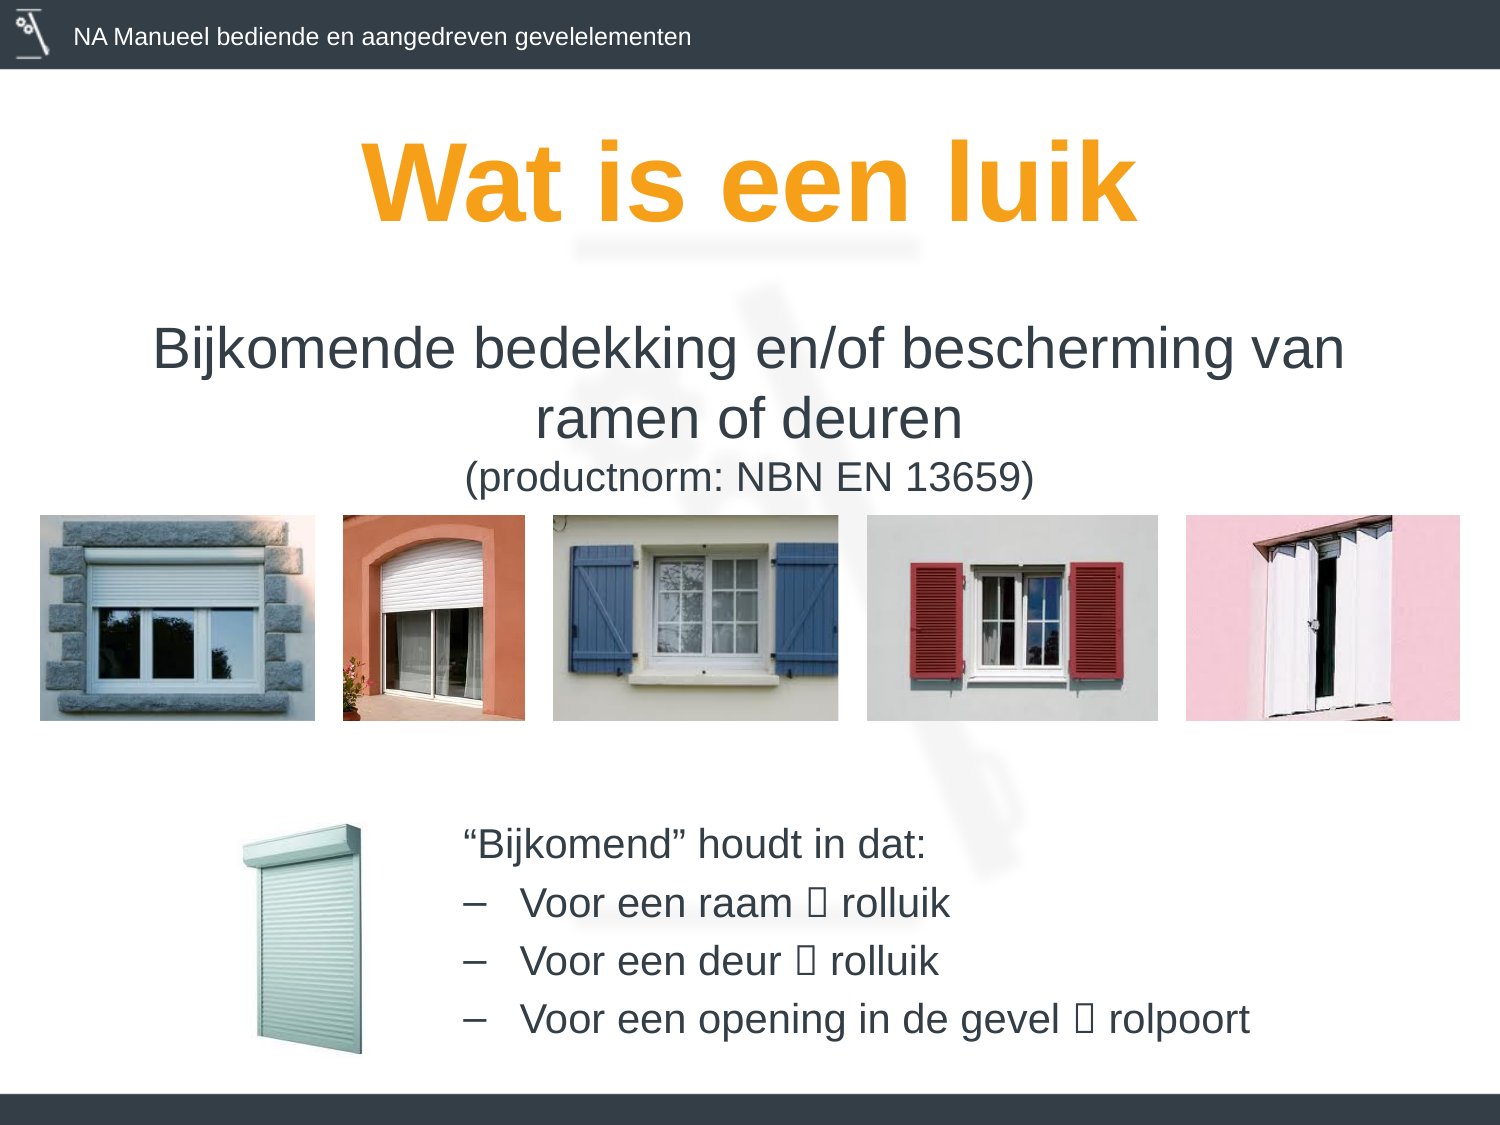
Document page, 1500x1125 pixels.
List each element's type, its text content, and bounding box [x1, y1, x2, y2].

text_box Bijkomende bedekking en/of bescherming van ramen of deuren (productnorm: NBN EN 13659) [106, 302, 1394, 508]
list “Bijkomend” houdt in dat: Voor een raam  rolluik Voor een deur  rolluik Voor een opening in de gevel  rolpoort [242, 751, 1471, 1083]
title Wat is een luik [75, 83, 1425, 271]
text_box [39, 514, 1461, 721]
picture [0, 0, 1500, 1125]
